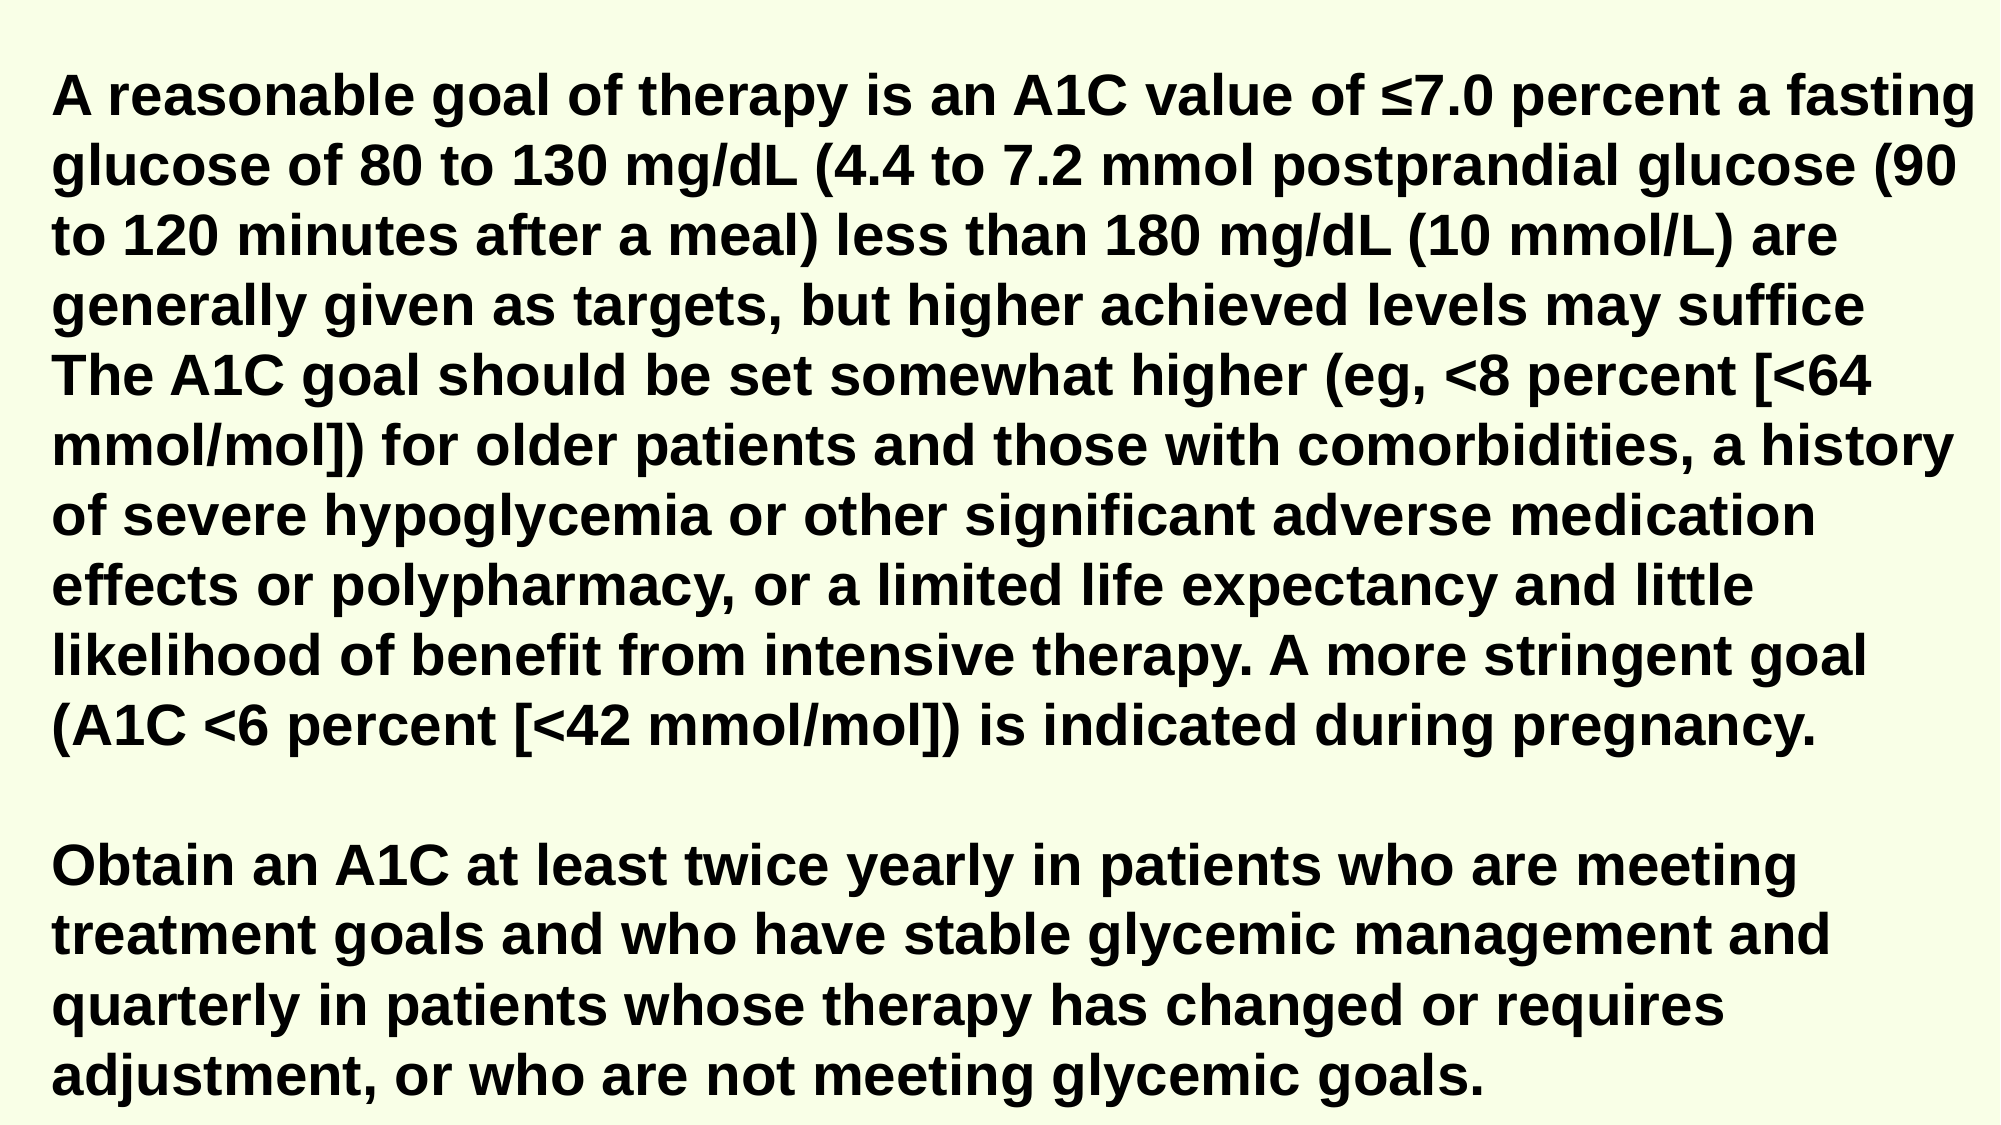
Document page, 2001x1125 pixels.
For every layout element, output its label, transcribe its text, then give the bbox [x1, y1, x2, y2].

text_box A reasonable goal of therapy is an A1C value of ≤7.0 percent a fasting glucose of 80 to 130 mg/dL (4.4 to 7.2 mmol postprandial glucose (90 to 120 minutes after a meal) less than 180 mg/dL (10 mmol/L) are generally given as targets, but higher achieved levels may suffice The A1C goal should be set somewhat higher (eg, <8 percent [<64 mmol/mol]) for older patients and those with comorbidities, a history of severe hypoglycemia or other significant adverse medication effects or polypharmacy, or a limited life expectancy and little likelihood of benefit from intensive therapy. A more stringent goal (A1C <6 percent [<42 mmol/mol]) is indicated during pregnancy. Obtain an A1C at least twice yearly in patients who are meeting treatment goals and who have stable glycemic management and quarterly in patients whose therapy has changed or requires adjustment, or who are not meeting glycemic goals. [36, 49, 2000, 1115]
